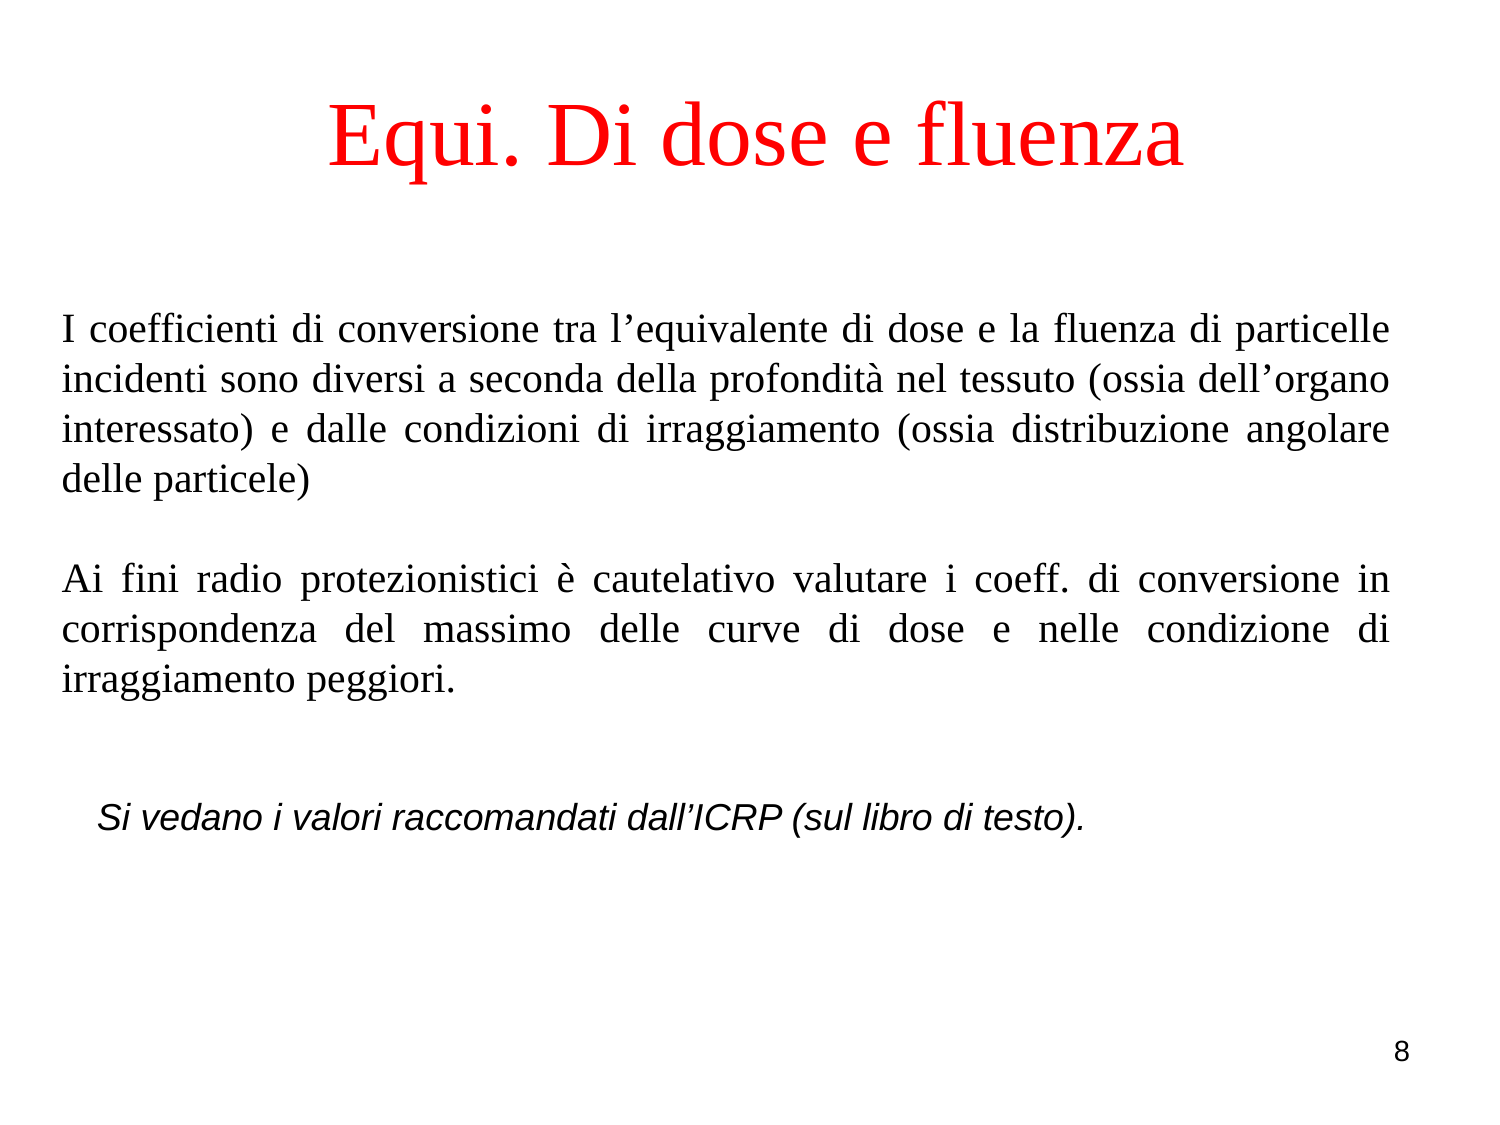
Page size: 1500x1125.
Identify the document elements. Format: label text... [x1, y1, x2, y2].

text_box I coefficienti di conversione tra l’equivalente di dose e la fluenza di particelle incidenti sono diversi a seconda della profondità nel tessuto (ossia dell’organo interessato) e dalle condizioni di irraggiamento (ossia distribuzione angolare delle particele) Ai fini radio protezionistici è cautelativo valutare i coeff. di conversione in corrispondenza del massimo delle curve di dose e nelle condizione di irraggiamento peggiori. [46, 292, 1407, 808]
text_box Si vedano i valori raccomandati dall’ICRP (sul libro di testo). [82, 785, 1348, 845]
title Equi. Di dose e fluenza [93, 34, 1444, 223]
slide_number 8 [1074, 1024, 1426, 1103]
